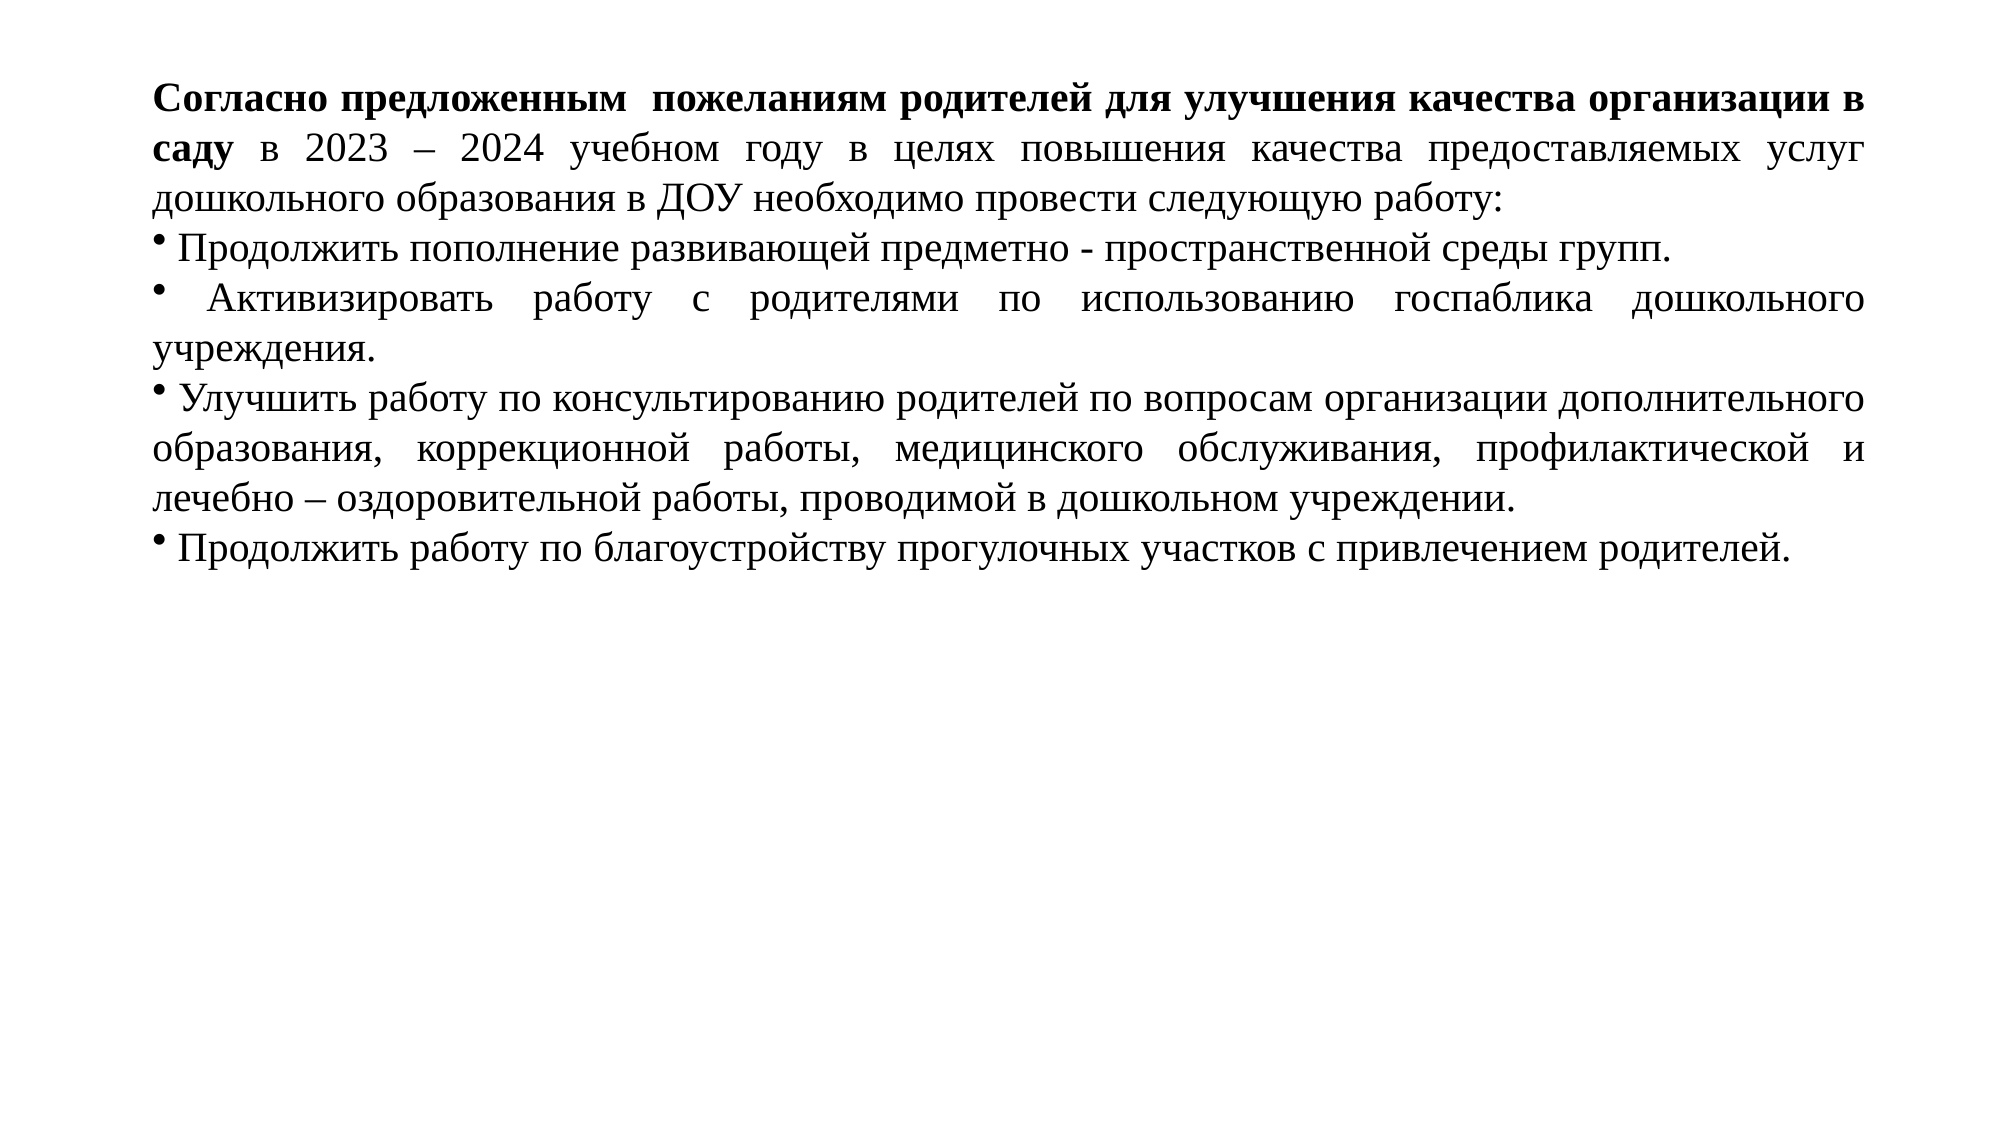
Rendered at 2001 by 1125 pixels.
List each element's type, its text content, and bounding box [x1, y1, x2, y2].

title Согласно предложенным пожеланиям родителей для улучшения качества организации в саду в 2023 – 2024 учебном году в целях повышения качества предоставляемых услуг дошкольного образования в ДОУ необходимо провести следующую работу: Продолжить пополнение развивающей предметно - пространственной среды групп. Активизировать работу с родителями по использованию госпаблика дошкольного учреждения. Улучшить работу по консультированию родителей по вопросам организации дополнительного образования, коррекционной работы, медицинского обслуживания, профилактической и лечебно – оздоровительной работы, проводимой в дошкольном учреждении. Продолжить работу по благоустройству прогулочных участков с привлечением родителей. [137, 62, 1881, 578]
